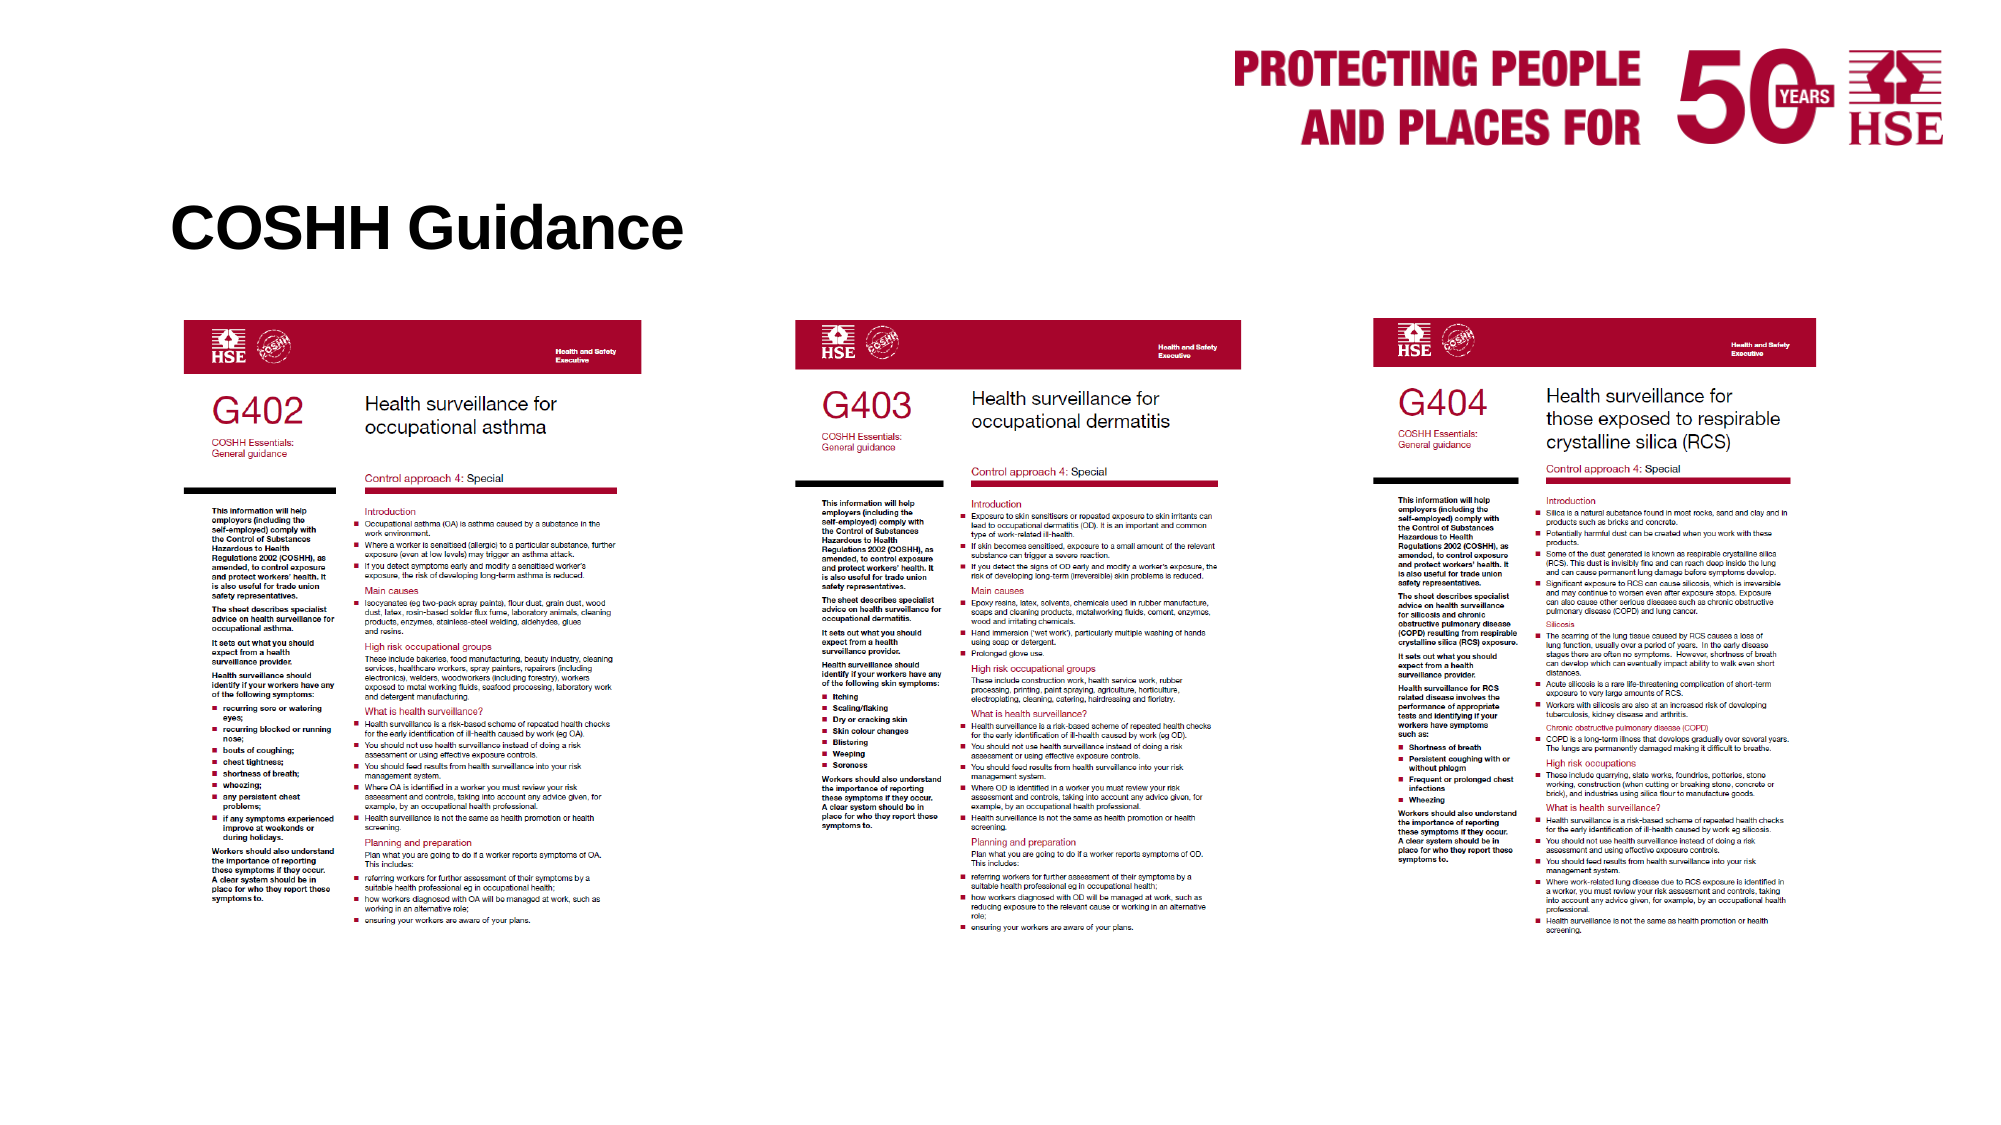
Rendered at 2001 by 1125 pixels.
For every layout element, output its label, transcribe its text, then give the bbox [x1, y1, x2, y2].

title COSHH Guidance [155, 164, 1851, 270]
picture [1235, 48, 1943, 146]
picture [795, 320, 1242, 950]
picture [1373, 318, 1817, 950]
picture [183, 320, 642, 950]
